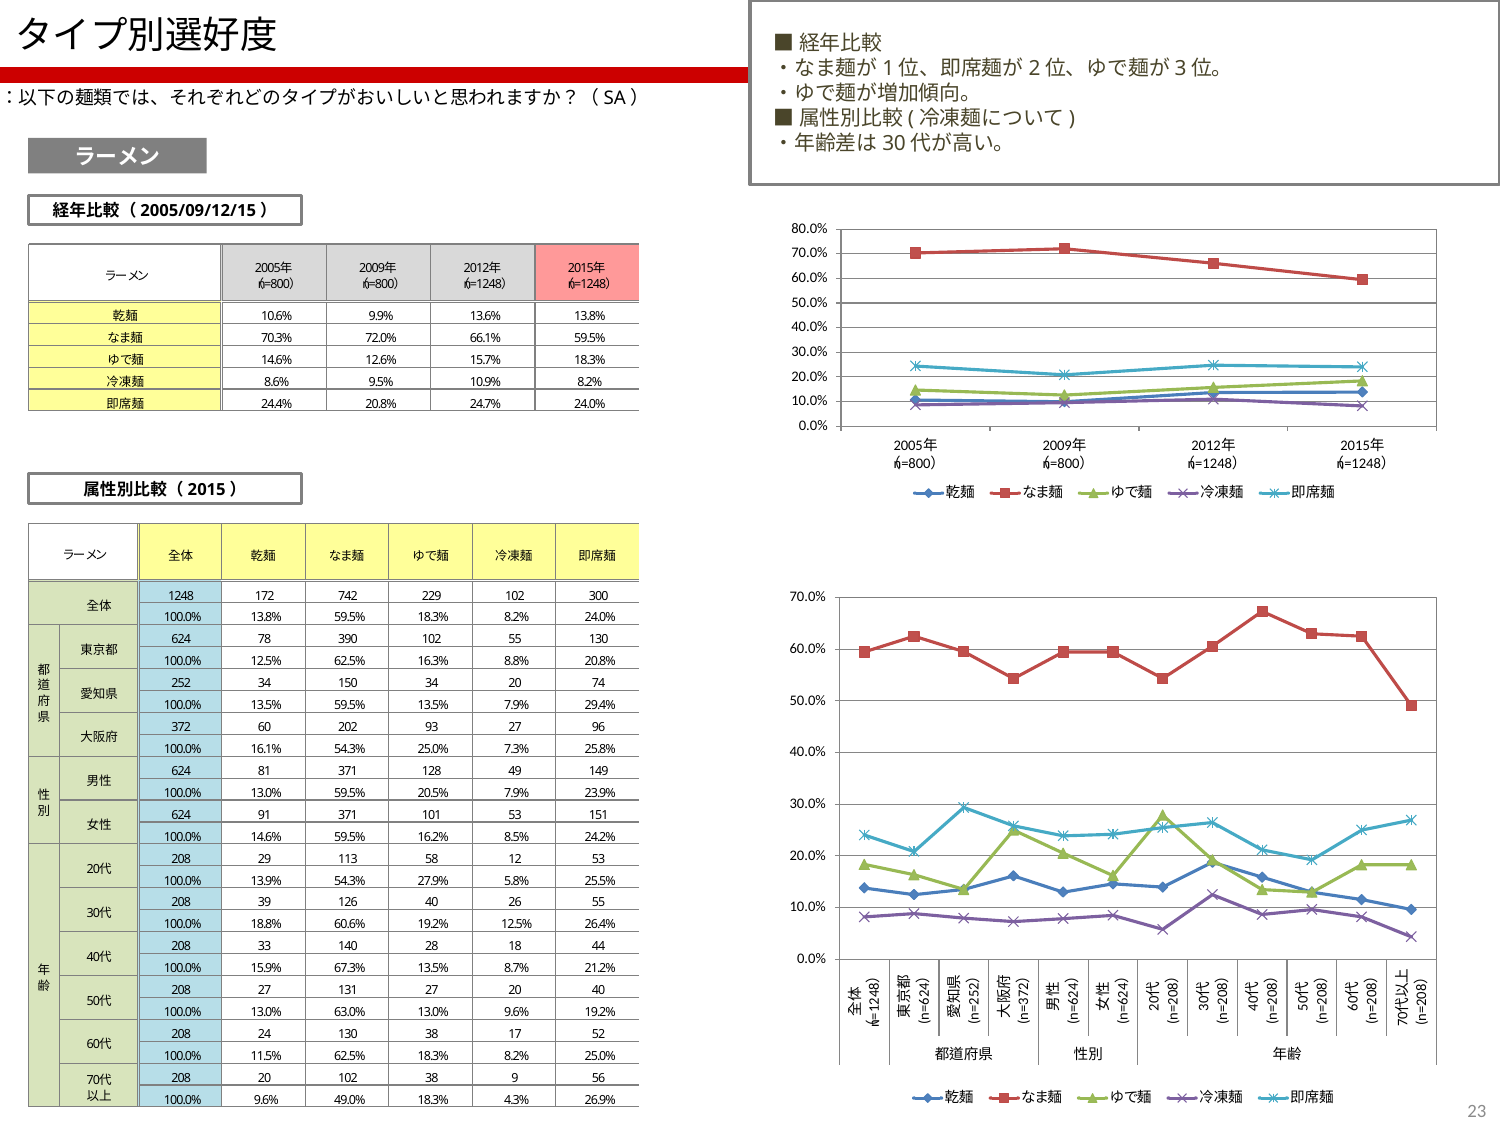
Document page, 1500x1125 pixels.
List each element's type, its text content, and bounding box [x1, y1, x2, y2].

picture [779, 219, 1470, 507]
picture [778, 568, 1469, 1066]
text_box ■経年比較 ・なま麺が1位、即席麺が2位、ゆで麺が3位。 ・ゆで麺が増加傾向。 ■属性別比較(冷凍麺について) ・年齢差は30代が高い。 [748, 0, 1500, 187]
slide_number 22 [1446, 1094, 1500, 1125]
picture [778, 1085, 1469, 1112]
text_box 属性別比較（2015） [26, 472, 304, 505]
text_box Q：以下の麺類では、それぞれどのタイプがおいしいと思われますか？（SA） [0, 78, 664, 116]
picture [27, 522, 641, 1108]
text_box ラーメン [26, 136, 209, 175]
picture [27, 243, 641, 412]
title タイプ別選好度 [0, 1, 748, 67]
text_box 経年比較（2005/09/12/15） [26, 193, 304, 227]
